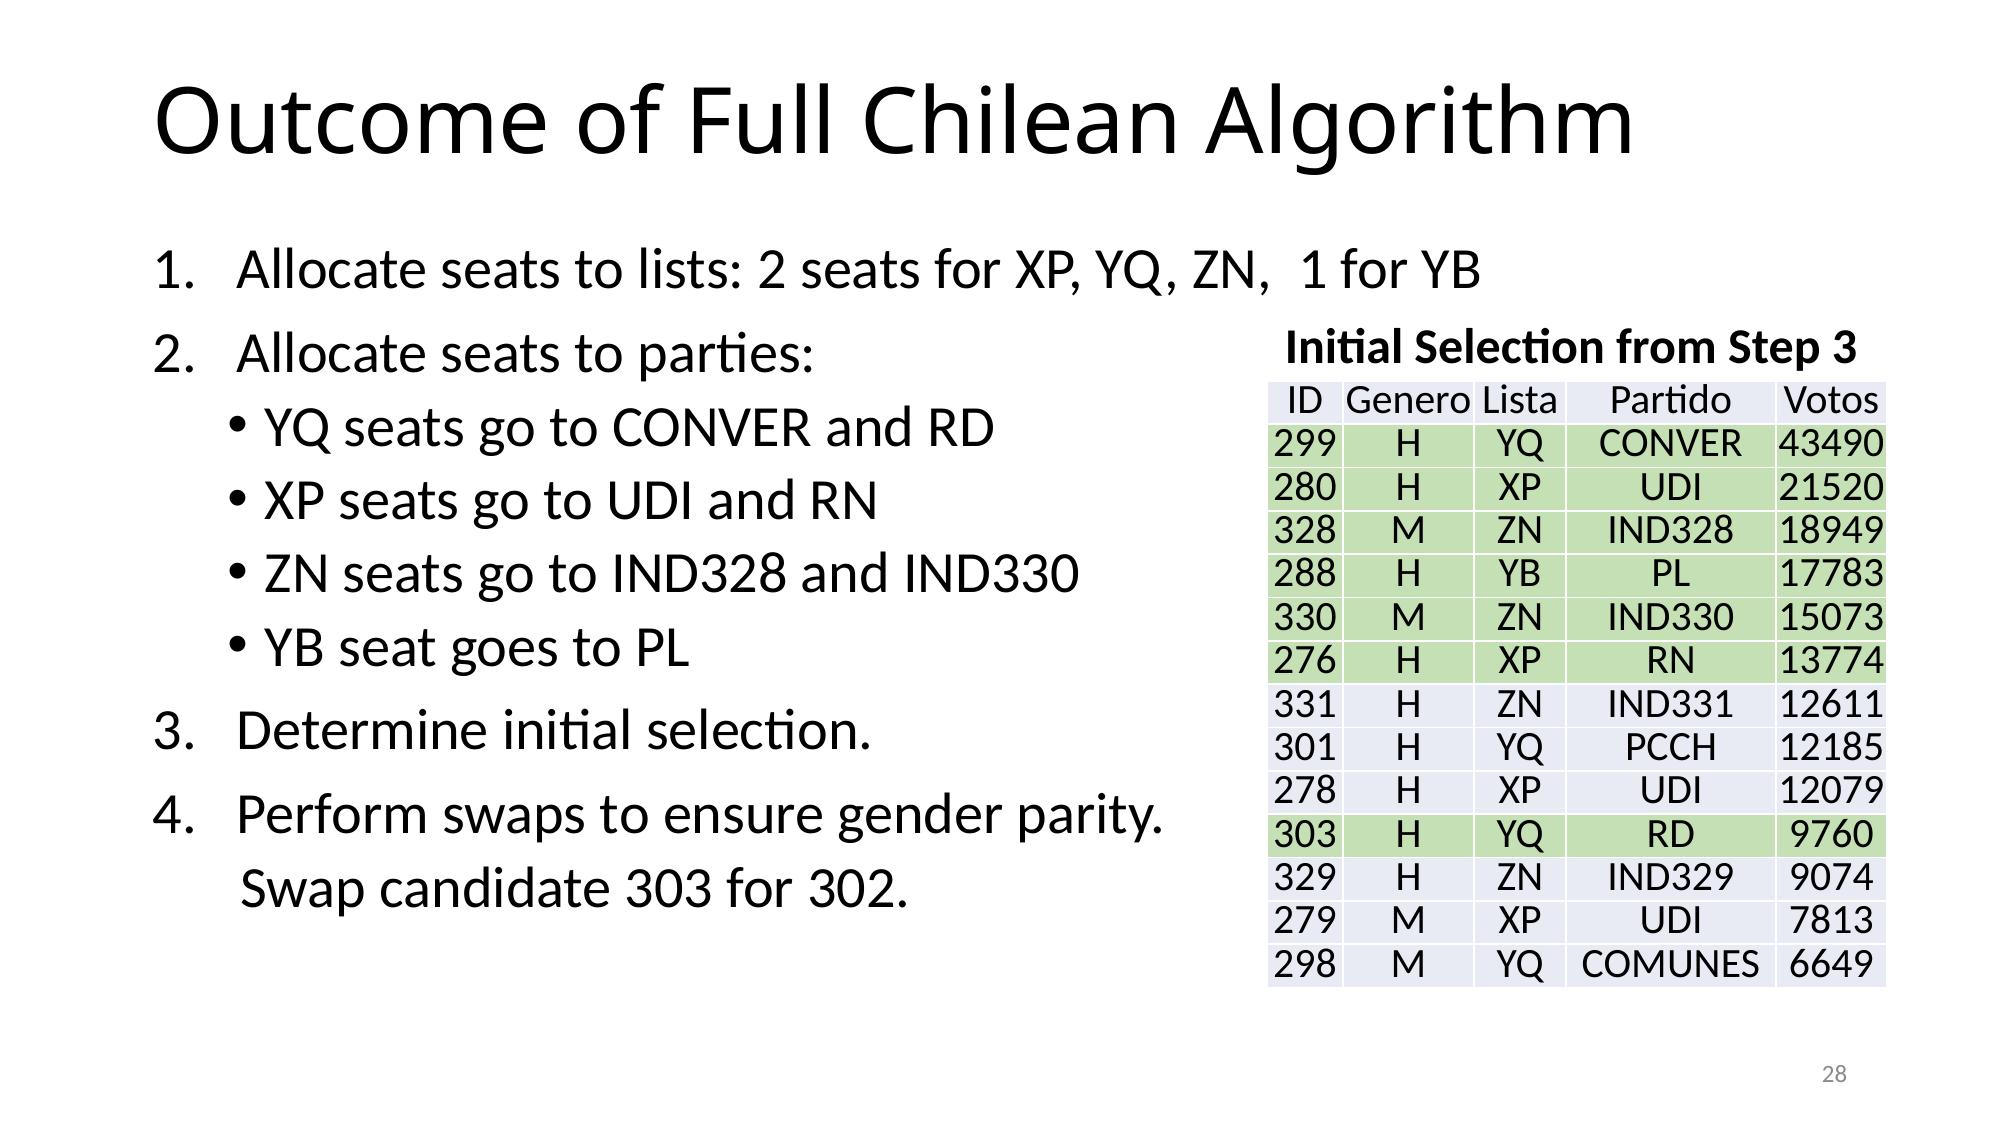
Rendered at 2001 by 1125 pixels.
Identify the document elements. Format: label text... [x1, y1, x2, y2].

list Allocate seats to lists: 2 seats for XP, YQ, ZN, 1 for YB Allocate seats to parties: YQ seats go to CONVER and RD XP seats go to UDI and RN ZN seats go to IND328 and IND330 YB seat goes to PL Determine initial selection. Perform swaps to ensure gender parity. Swap candidate 303 for 302. [137, 231, 1671, 862]
table_cell 299 [1268, 425, 1342, 467]
table_cell M [1344, 598, 1473, 640]
table_cell 12185 [1777, 728, 1886, 770]
table_cell 17783 [1777, 555, 1886, 597]
table_cell YQ [1475, 815, 1565, 857]
table_cell 303 [1268, 815, 1342, 857]
table_cell 9760 [1777, 815, 1886, 857]
table_cell 13774 [1777, 642, 1886, 683]
table_cell ZN [1475, 598, 1565, 640]
table_cell M [1344, 902, 1473, 943]
text_box Initial Selection from Step 3 [1270, 305, 1873, 381]
table_cell 9074 [1777, 858, 1886, 900]
table_cell 18949 [1777, 512, 1886, 553]
table_cell IND330 [1567, 598, 1775, 640]
table_header Partido [1567, 382, 1775, 423]
table_cell H [1344, 425, 1473, 467]
table_cell H [1344, 728, 1473, 770]
table_cell 330 [1268, 598, 1342, 640]
table_cell XP [1475, 902, 1565, 943]
table_header Votos [1777, 382, 1886, 423]
table_cell IND329 [1567, 858, 1775, 900]
table_cell 328 [1268, 512, 1342, 553]
table_cell ZN [1475, 685, 1565, 727]
table_header Lista [1475, 382, 1565, 423]
table_cell XP [1475, 468, 1565, 510]
table_cell UDI [1567, 468, 1775, 510]
table_cell 278 [1268, 772, 1342, 813]
table_cell 301 [1268, 728, 1342, 770]
table_cell ZN [1475, 512, 1565, 553]
table_cell UDI [1567, 902, 1775, 943]
table_header ID [1268, 382, 1342, 423]
table_cell 12079 [1777, 772, 1886, 813]
table_cell H [1344, 468, 1473, 510]
table_cell 279 [1268, 902, 1342, 943]
table_cell H [1344, 555, 1473, 597]
table_cell 329 [1268, 858, 1342, 900]
table_cell 288 [1268, 555, 1342, 597]
table_cell 12611 [1777, 685, 1886, 727]
table_cell 276 [1268, 642, 1342, 683]
table_cell RN [1567, 642, 1775, 683]
table_cell XP [1475, 772, 1565, 813]
table_cell 7813 [1777, 902, 1886, 943]
table_cell COMUNES [1567, 945, 1775, 987]
slide_number 27 [1412, 1042, 1863, 1103]
table_cell H [1344, 815, 1473, 857]
table_cell PCCH [1567, 728, 1775, 770]
title Outcome of Full Chilean Algorithm [137, 15, 1863, 233]
table_header Genero [1344, 382, 1473, 423]
table_cell H [1344, 685, 1473, 727]
table_cell CONVER [1567, 425, 1775, 467]
table_cell YQ [1475, 945, 1565, 987]
table_cell 6649 [1777, 945, 1886, 987]
table_cell YB [1475, 555, 1565, 597]
table_cell 298 [1268, 945, 1342, 987]
table_cell H [1344, 642, 1473, 683]
table_cell 43490 [1777, 425, 1886, 467]
table_cell RD [1567, 815, 1775, 857]
table_cell YQ [1475, 425, 1565, 467]
table_cell IND331 [1567, 685, 1775, 727]
table_cell H [1344, 858, 1473, 900]
table_cell M [1344, 945, 1473, 987]
table_cell ZN [1475, 858, 1565, 900]
table_cell 21520 [1777, 468, 1886, 510]
table_cell 331 [1268, 685, 1342, 727]
table_cell M [1344, 512, 1473, 553]
table_cell 280 [1268, 468, 1342, 510]
table_cell IND328 [1567, 512, 1775, 553]
table_cell 15073 [1777, 598, 1886, 640]
table_cell XP [1475, 642, 1565, 683]
table_cell H [1344, 772, 1473, 813]
table_cell UDI [1567, 772, 1775, 813]
table_cell PL [1567, 555, 1775, 597]
table_cell YQ [1475, 728, 1565, 770]
